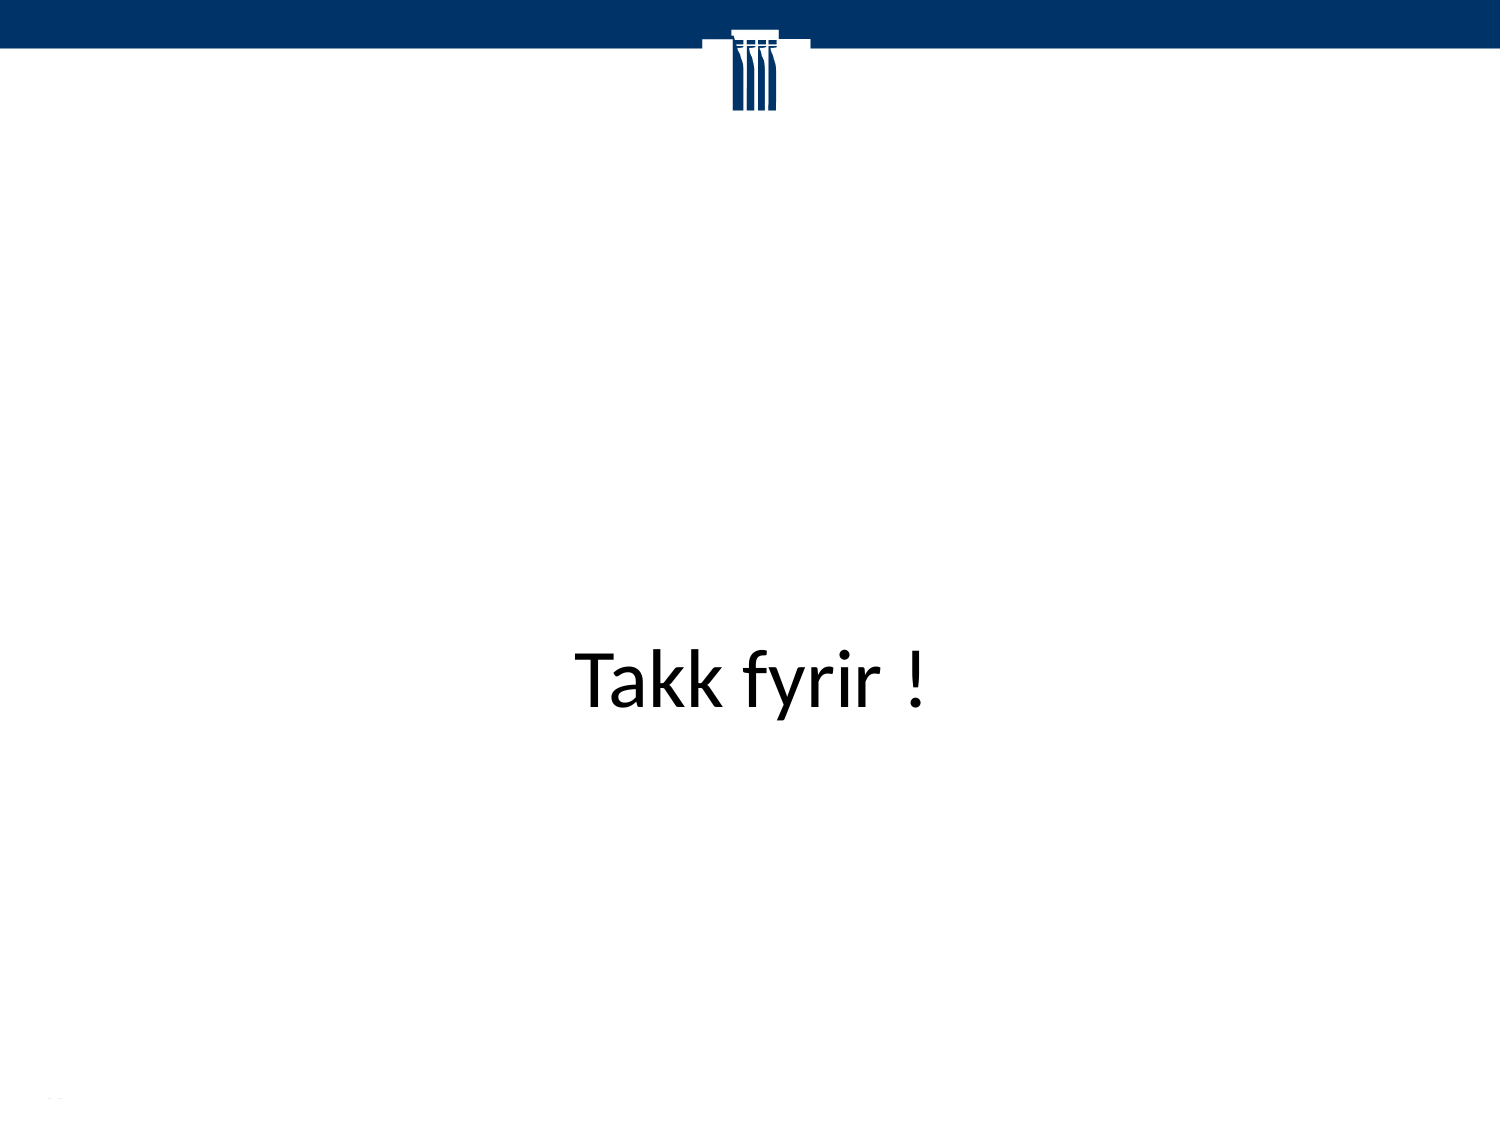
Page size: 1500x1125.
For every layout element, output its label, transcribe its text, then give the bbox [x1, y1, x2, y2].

list Takk fyrir ! [76, 302, 1428, 1046]
picture [0, 0, 1500, 1125]
